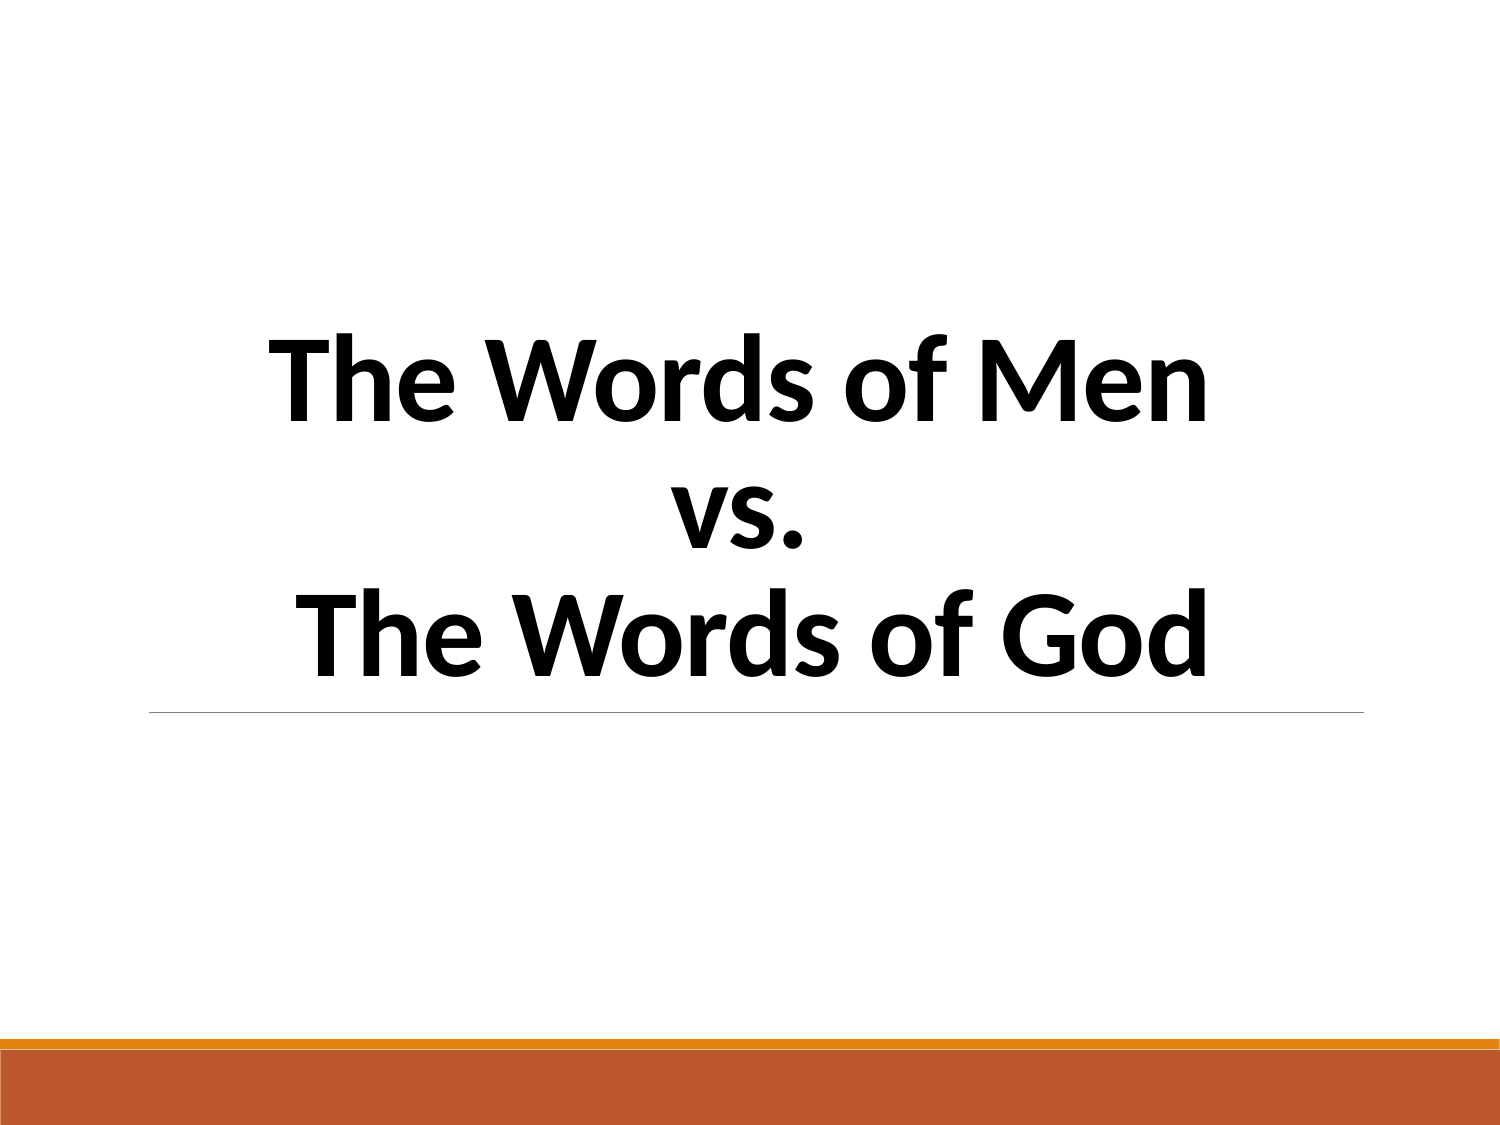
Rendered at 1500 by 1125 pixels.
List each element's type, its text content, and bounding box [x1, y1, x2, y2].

title The Words of Men vs. The Words of God [135, 124, 1373, 710]
